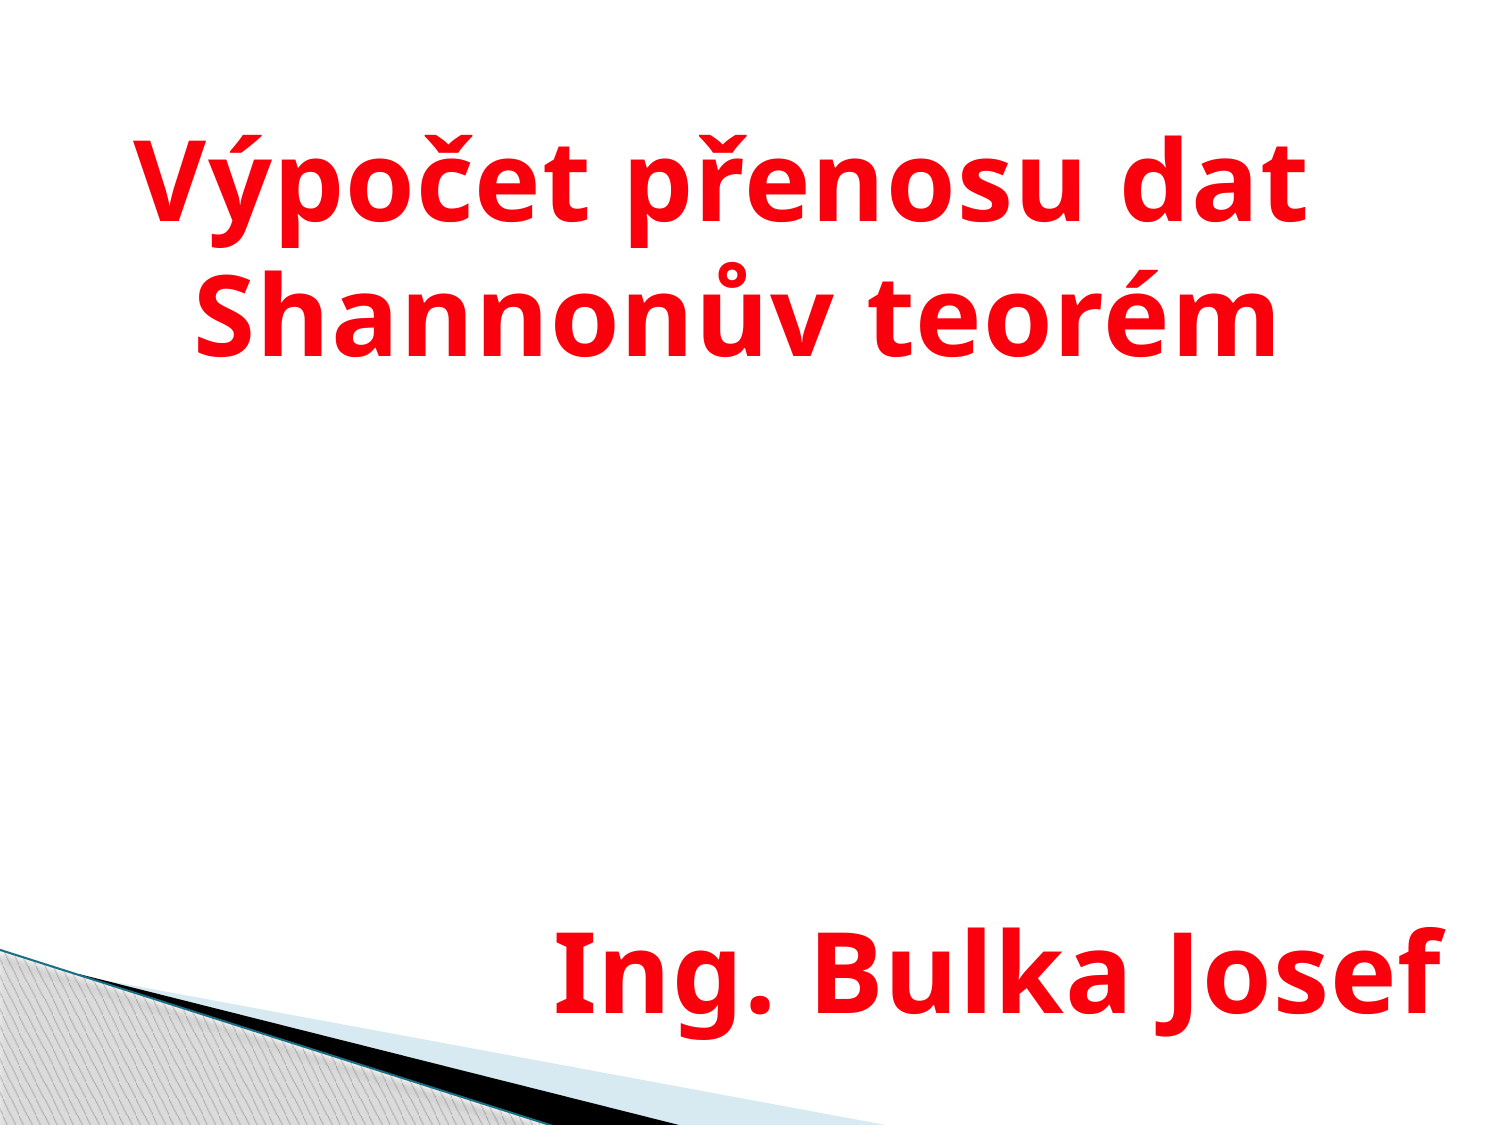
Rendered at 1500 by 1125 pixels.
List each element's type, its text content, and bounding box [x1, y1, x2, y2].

text_box Výpočet přenosu dat Shannonův teorém [17, 101, 1459, 387]
text_box Ing. Bulka Josef [513, 893, 1483, 1043]
